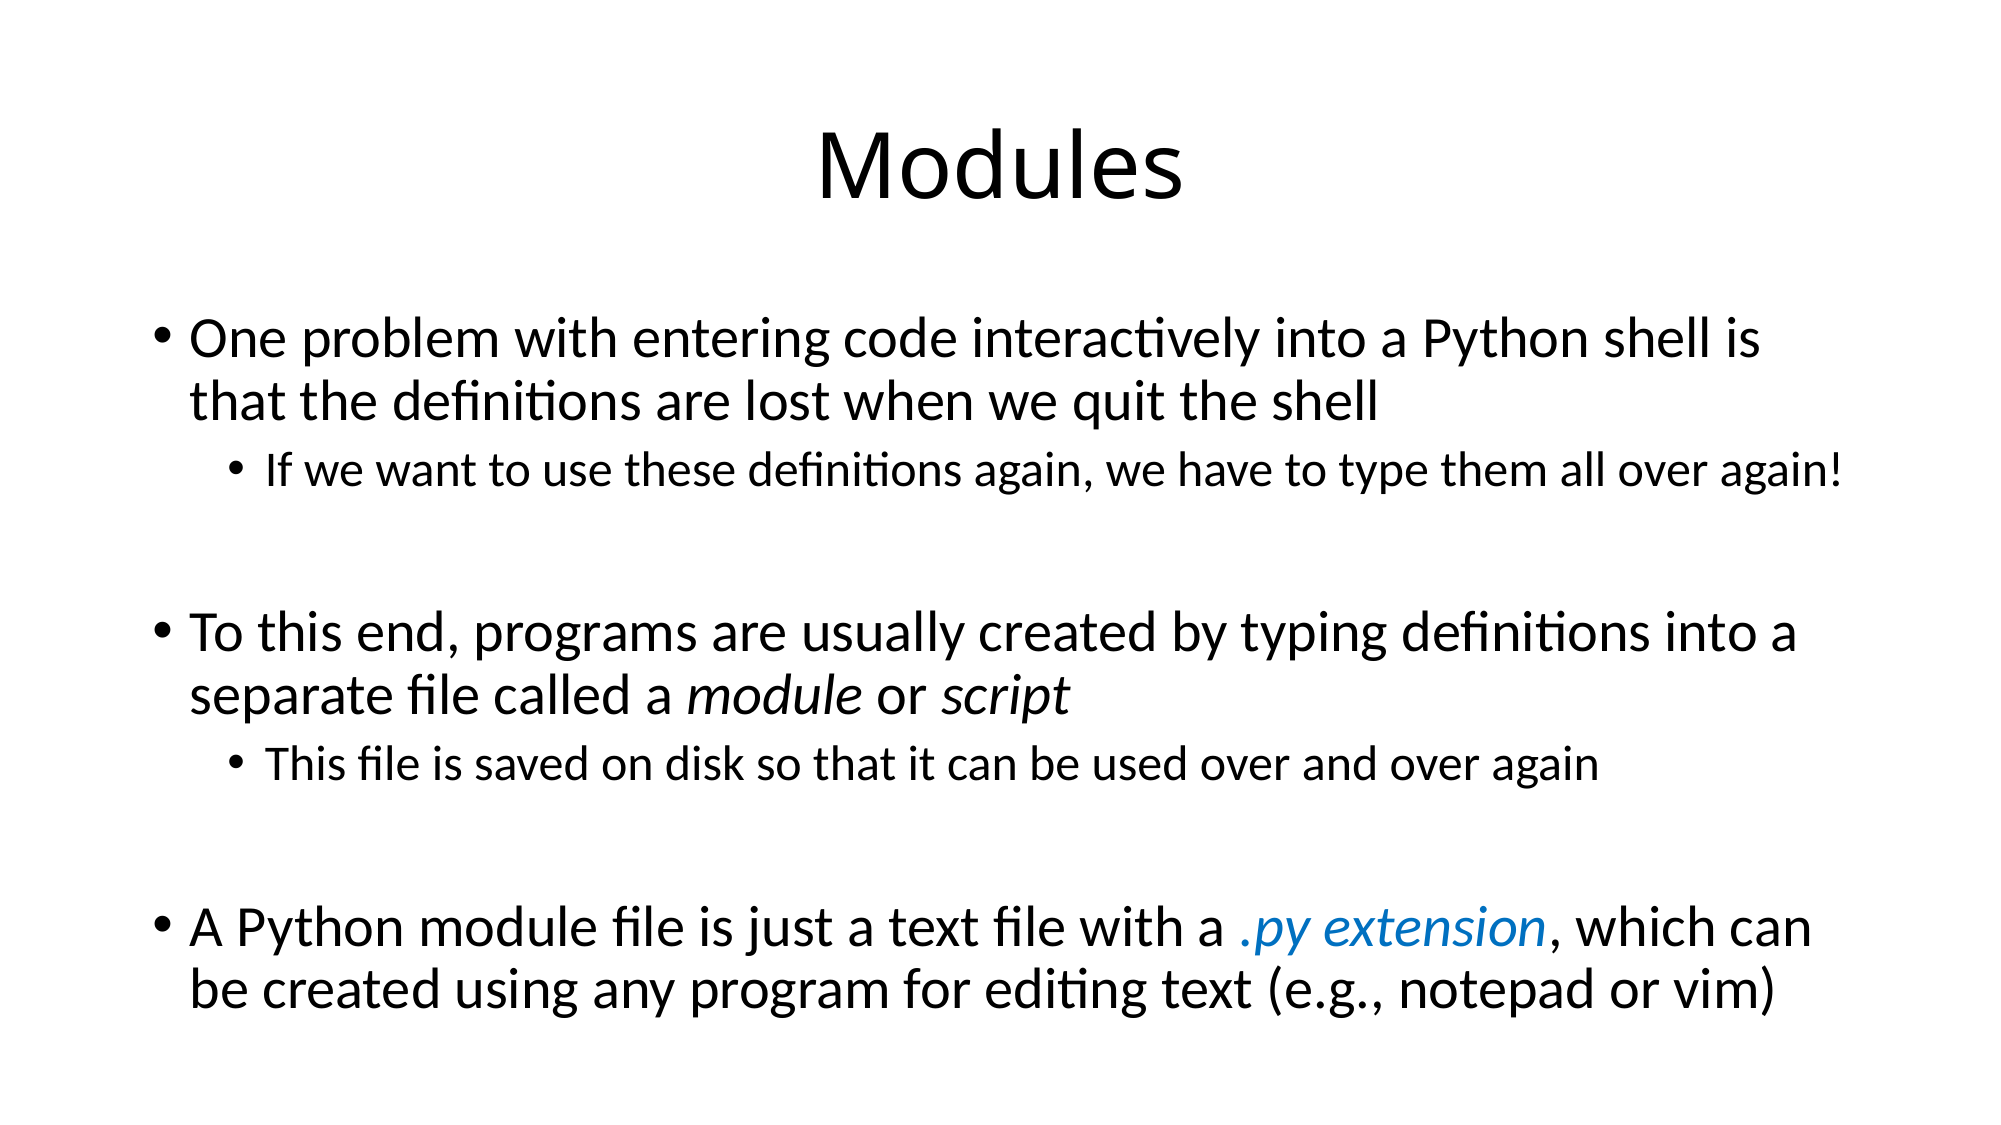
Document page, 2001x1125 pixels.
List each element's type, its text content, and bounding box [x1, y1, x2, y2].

title Modules [137, 59, 1863, 278]
list One problem with entering code interactively into a Python shell is that the definitions are lost when we quit the shell If we want to use these definitions again, we have to type them all over again! To this end, programs are usually created by typing definitions into a separate file called a module or script This file is saved on disk so that it can be used over and over again A Python module file is just a text file with a .py extension, which can be created using any program for editing text (e.g., notepad or vim) [137, 299, 1863, 1070]
